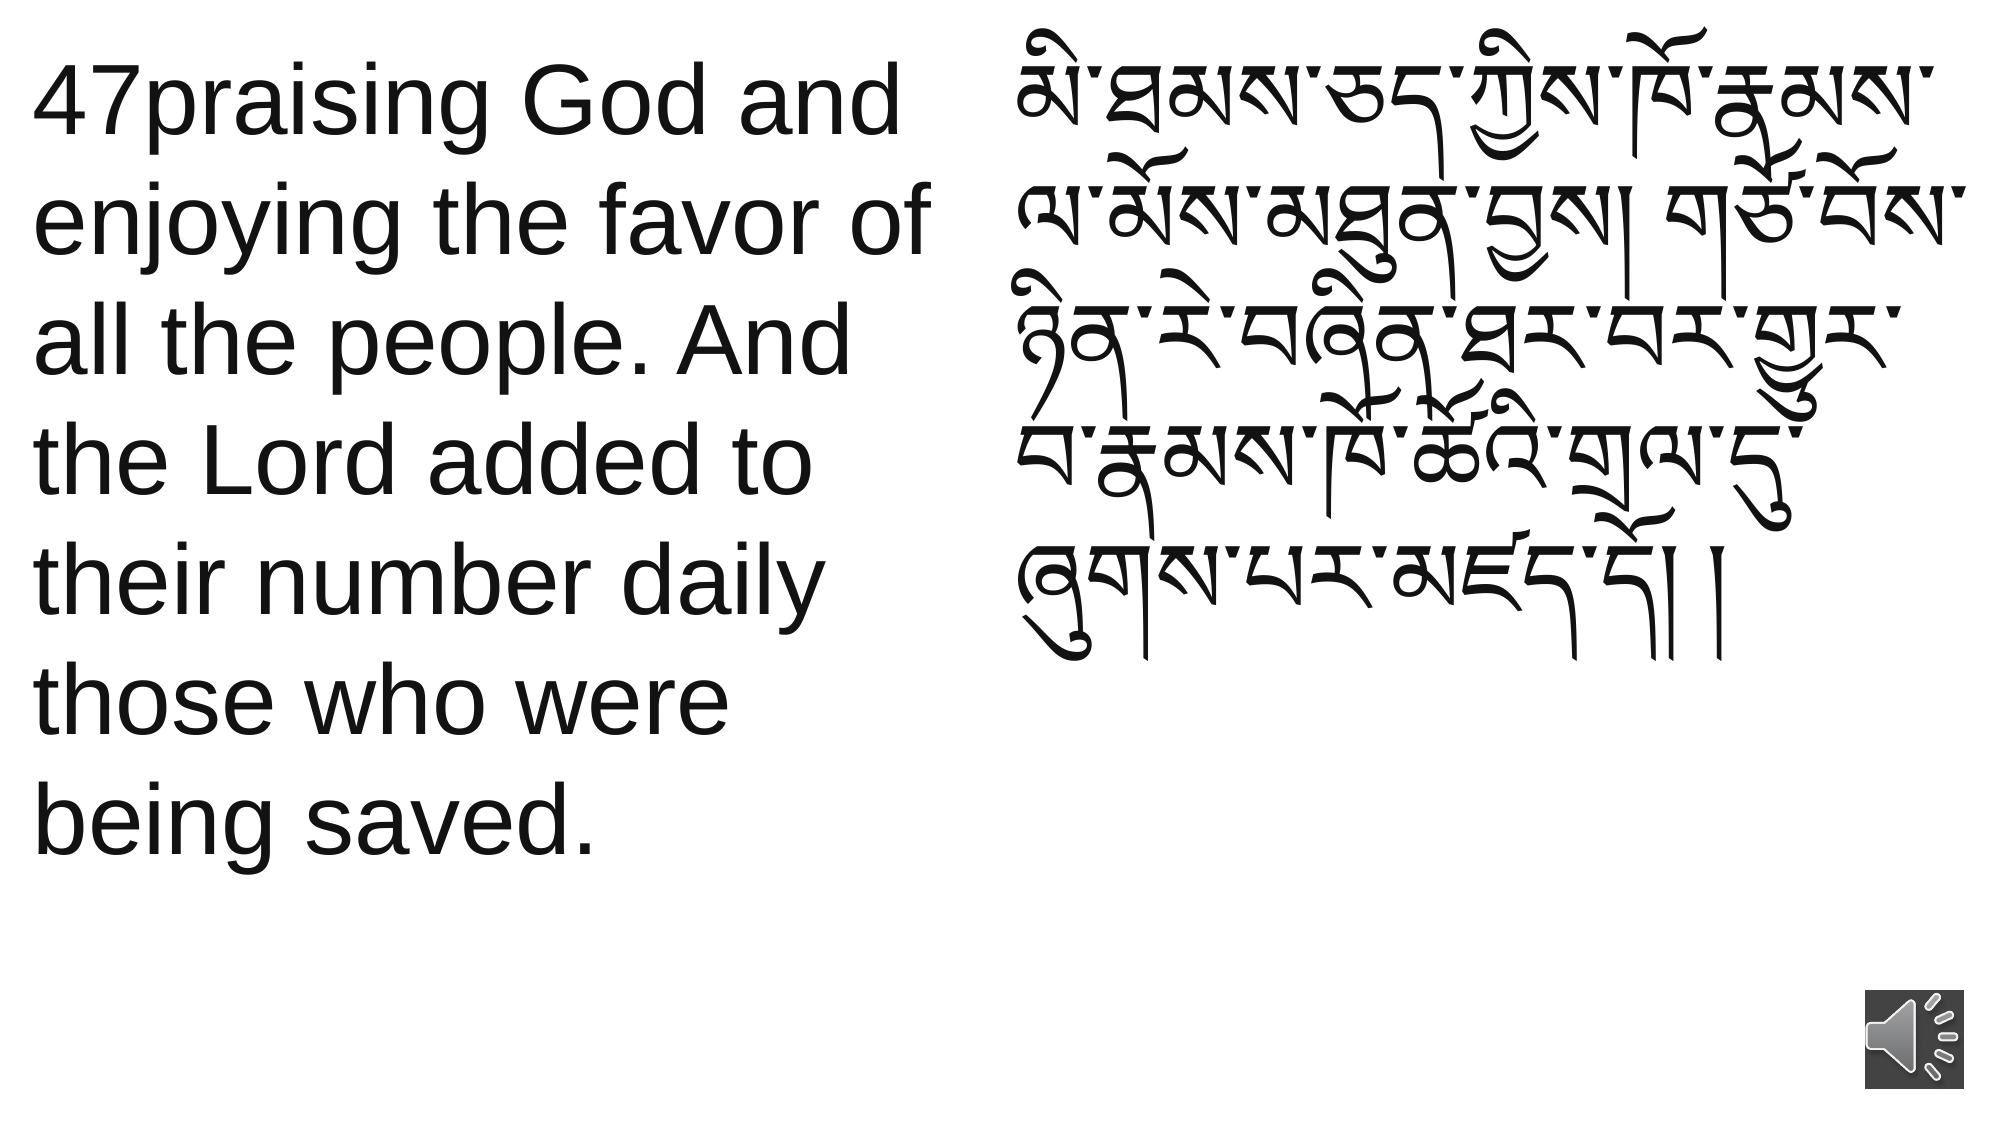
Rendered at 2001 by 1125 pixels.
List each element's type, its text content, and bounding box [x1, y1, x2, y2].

text_box མི་ཐམས་ཅད་ཀྱིས་ཁོ་རྣམས་ལ་མོས་མཐུན་བྱས། གཙོ་བོས་ཉིན་རེ་བཞིན་ཐར་བར་གྱུར་བ་རྣམས་ཁོ་ཚོའི་གྲལ་དུ་ཞུགས་པར་མཛད་དོ། ། [999, 27, 2000, 1104]
picture [1864, 989, 1965, 1090]
text_box 47praising God and enjoying the favor of all the people. And the Lord added to their number daily those who were being saved. [18, 27, 973, 1104]
